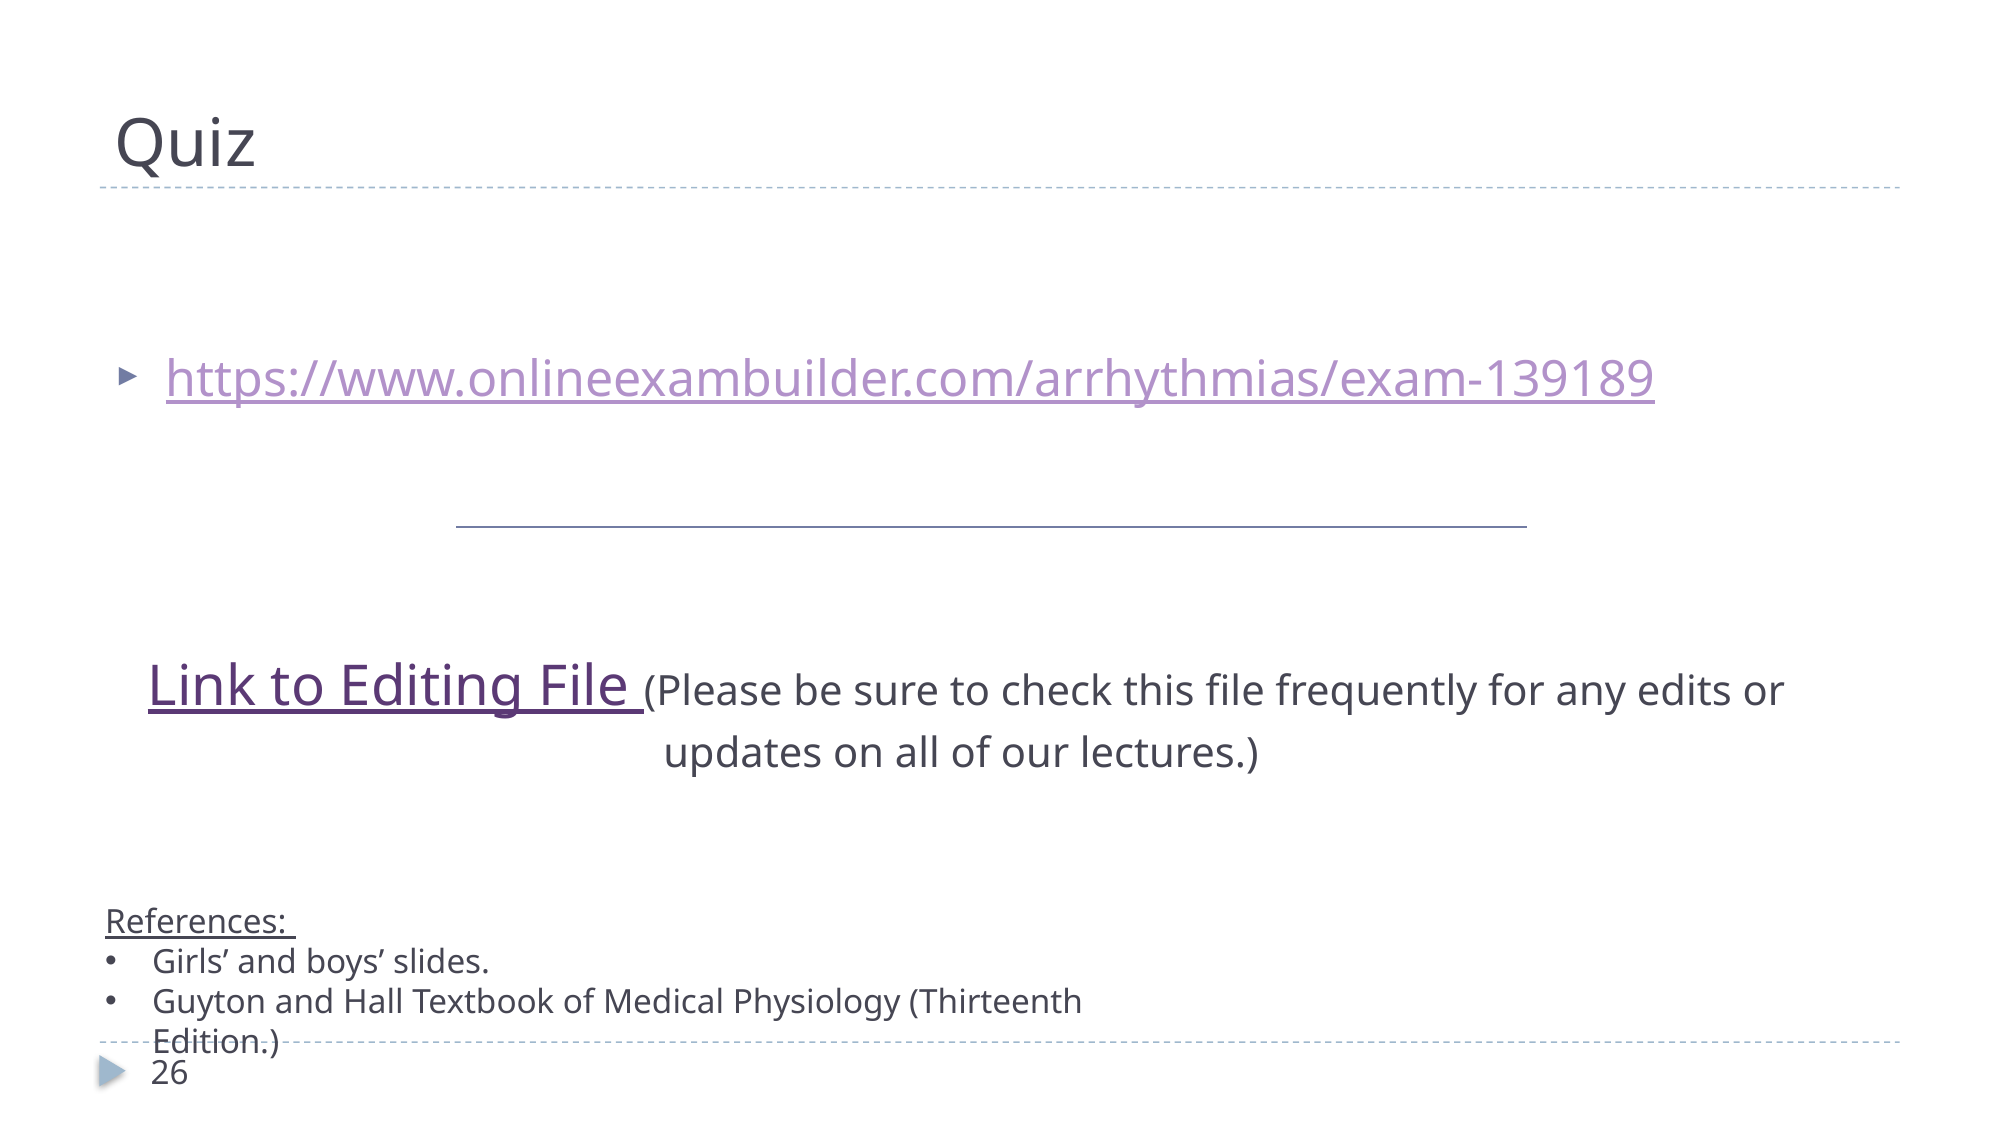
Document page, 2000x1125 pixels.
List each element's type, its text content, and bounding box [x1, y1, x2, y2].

text_box References: Girls’ and boys’ slides. Guyton and Hall Textbook of Medical Physiology (Thirteenth Edition.) [90, 893, 1177, 1068]
text_box Quiz [99, 24, 1900, 188]
slide_number 26 [133, 1042, 568, 1103]
title Link to Editing File (Please be sure to check this file frequently for any edits or updates on all of our lectures.) [66, 621, 1867, 785]
list https://www.onlineexambuilder.com/arrhythmias/exam-139189 [99, 338, 1899, 429]
